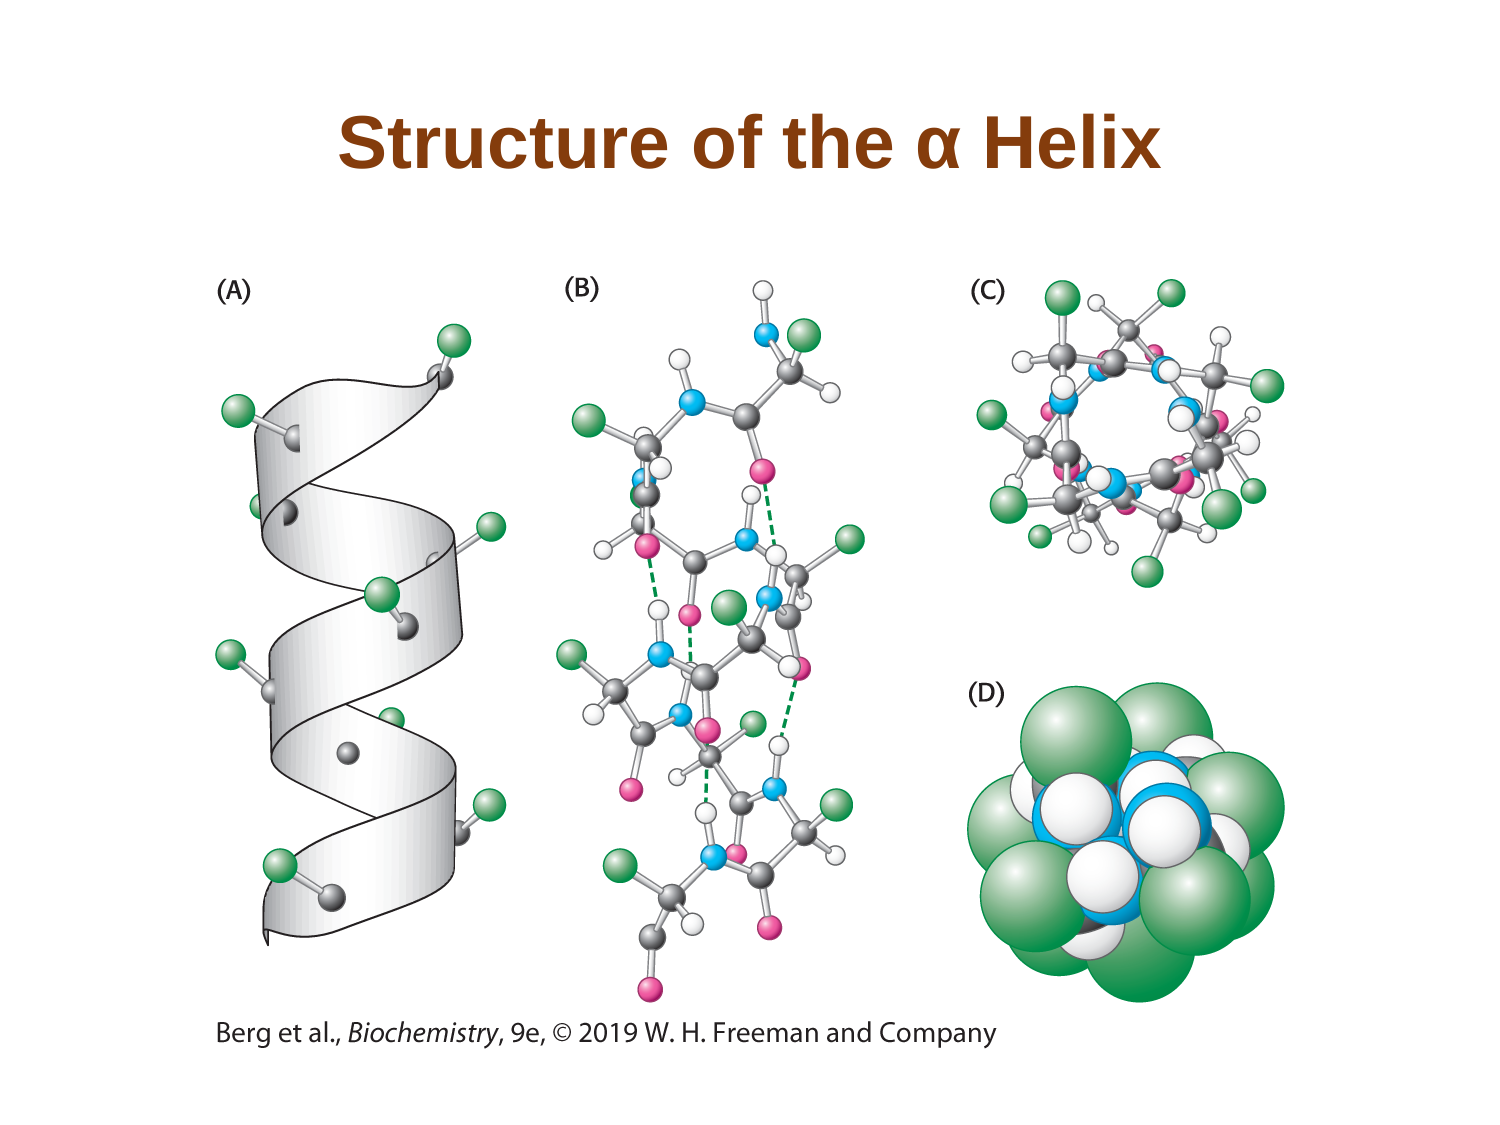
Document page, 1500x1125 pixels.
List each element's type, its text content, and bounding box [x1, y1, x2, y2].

title Structure of the α Helix [75, 45, 1425, 233]
picture [199, 272, 1301, 1053]
